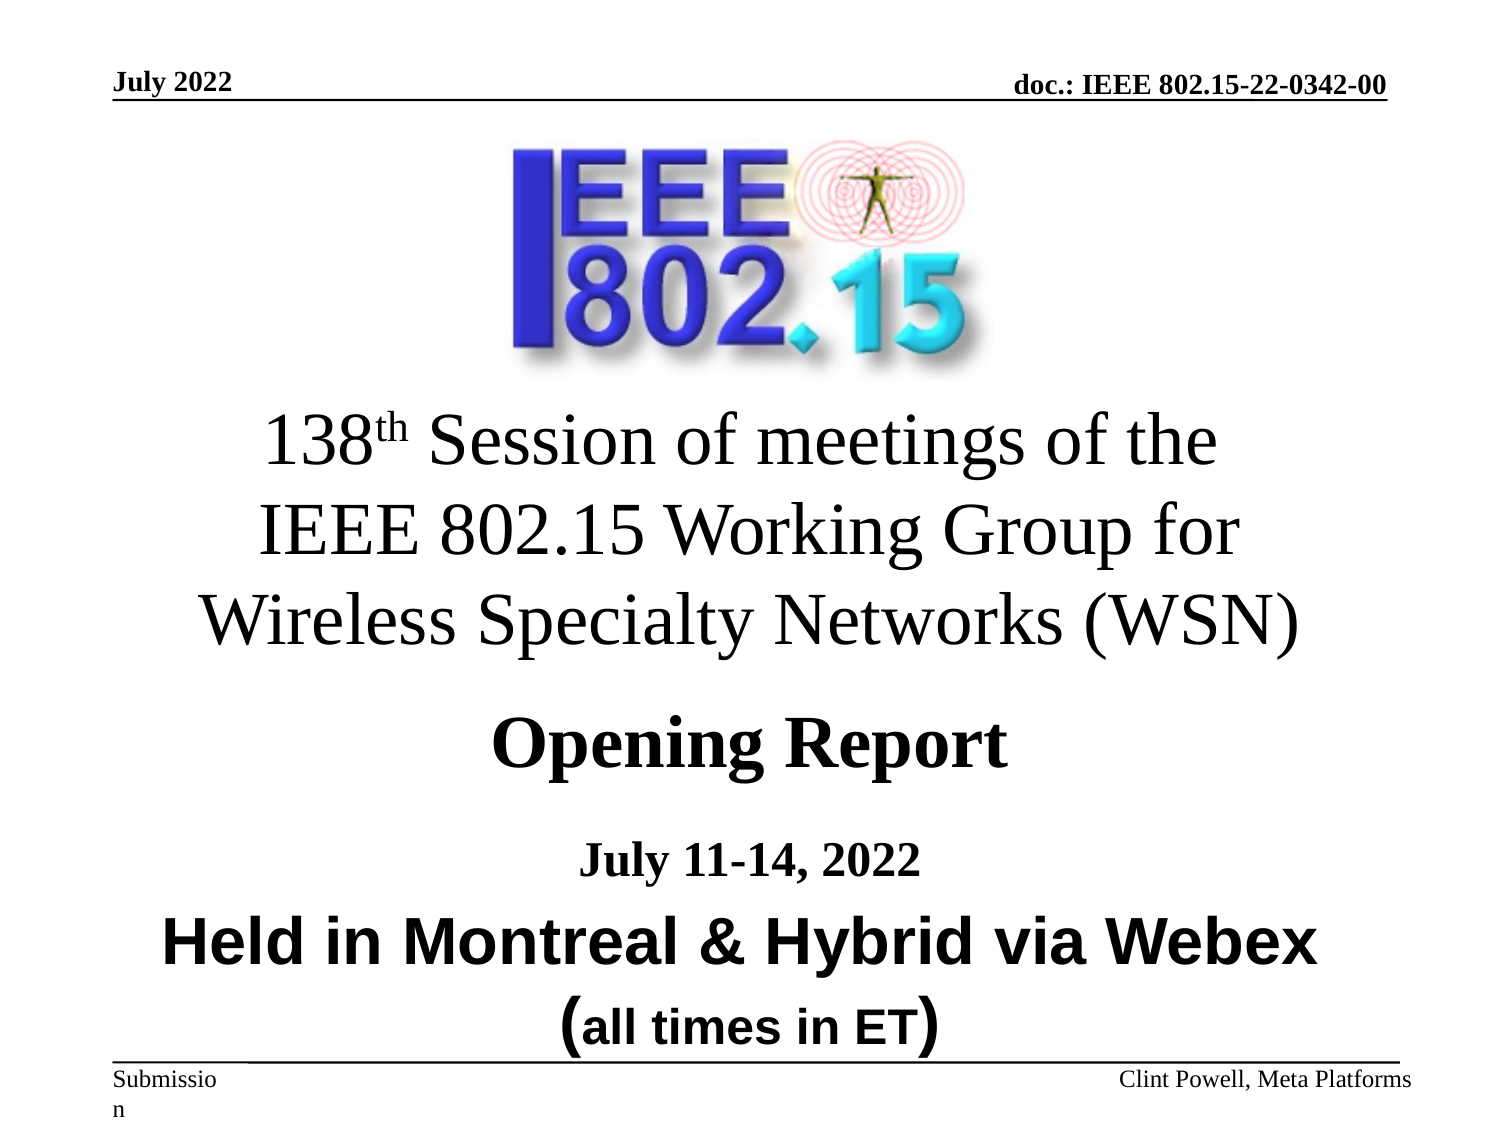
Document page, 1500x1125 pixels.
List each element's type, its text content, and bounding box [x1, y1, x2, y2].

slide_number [112, 62, 375, 98]
subtitle Opening Report July 11-14, 2022 Held in Montreal & Hybrid via Webex (all times in ET) [137, 650, 1363, 1063]
title 138th Session of meetings of the IEEE 802.15 Working Group for Wireless Specialty Networks (WSN) [112, 385, 1388, 573]
picture [505, 138, 995, 380]
footer Clint Powell, Meta Platforms [900, 1062, 1413, 1093]
